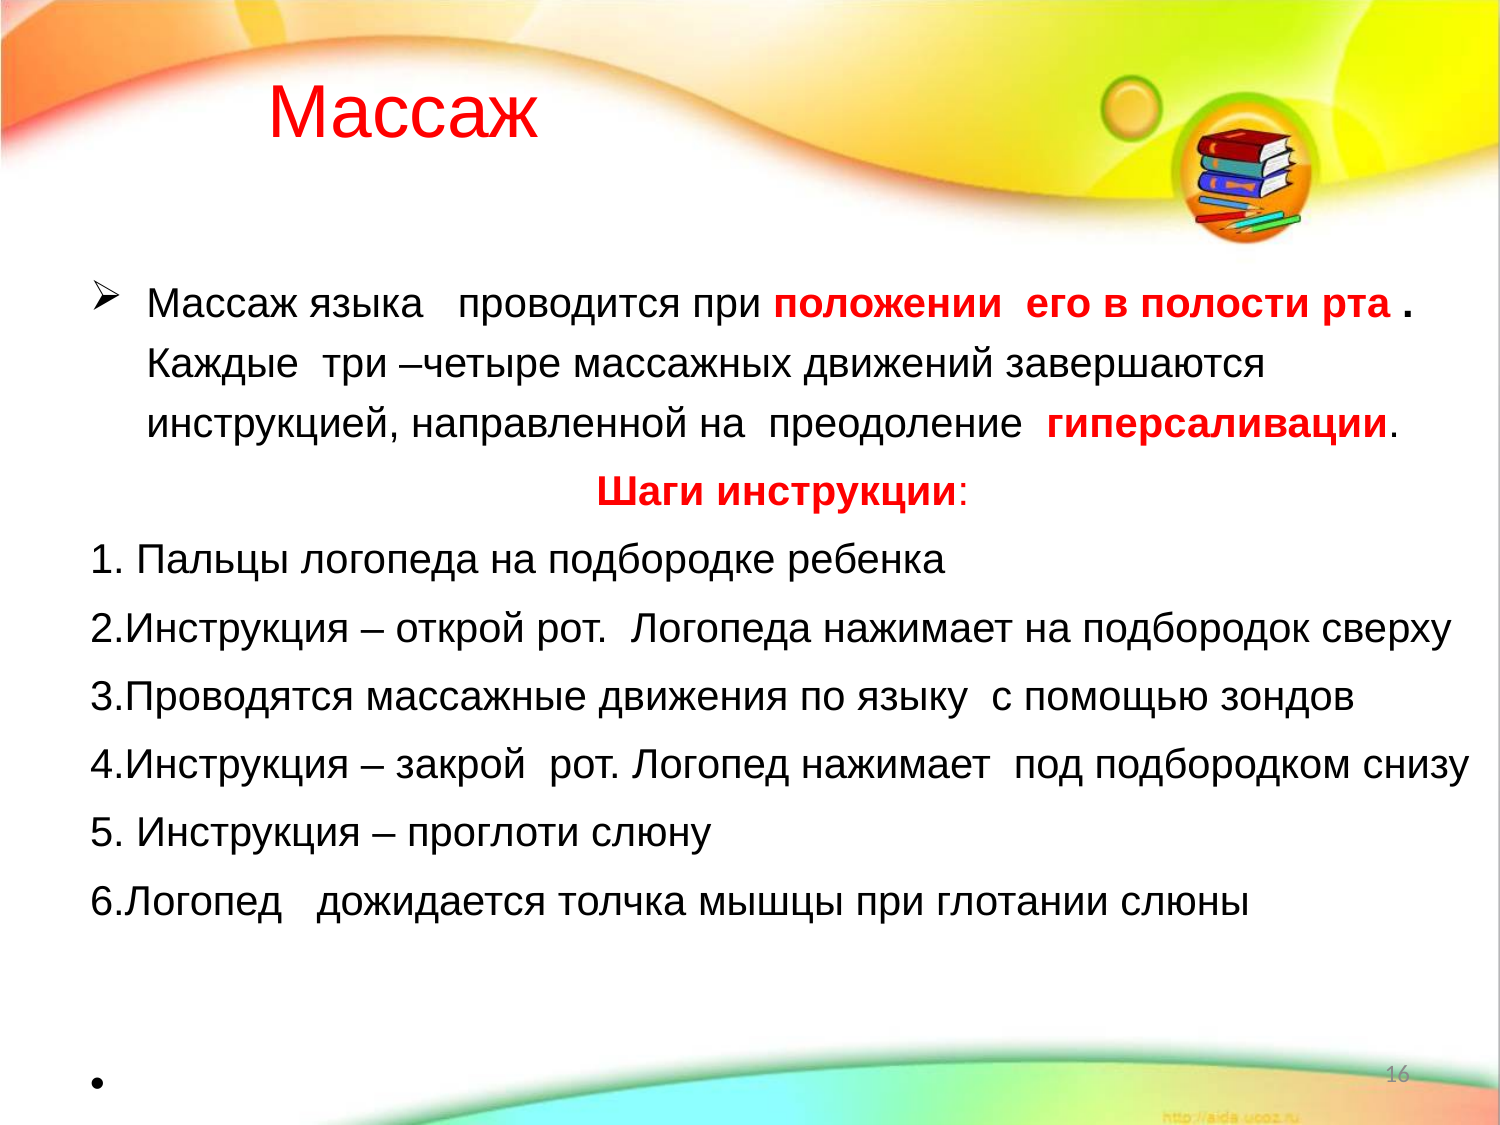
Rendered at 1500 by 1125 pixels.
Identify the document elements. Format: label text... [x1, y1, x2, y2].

title Массаж [70, 58, 757, 247]
list Массаж языка проводится при положении его в полости рта . Каждые три –четыре массажных движений завершаются инструкцией, направленной на преодоление гиперсаливации. Шаги инструкции: 1. Пальцы логопеда на подбородке ребенка 2.Инструкция – открой рот. Логопеда нажимает на подбородок сверху 3.Проводятся массажные движения по языку с помощью зондов 4.Инструкция – закрой рот. Логопед нажимает под подбородком снизу 5. Инструкция – проглоти слюну 6.Логопед дожидается толчка мышцы при глотании слюны [75, 257, 1500, 1020]
slide_number 16 [1074, 1042, 1425, 1103]
picture [0, 0, 1500, 1125]
